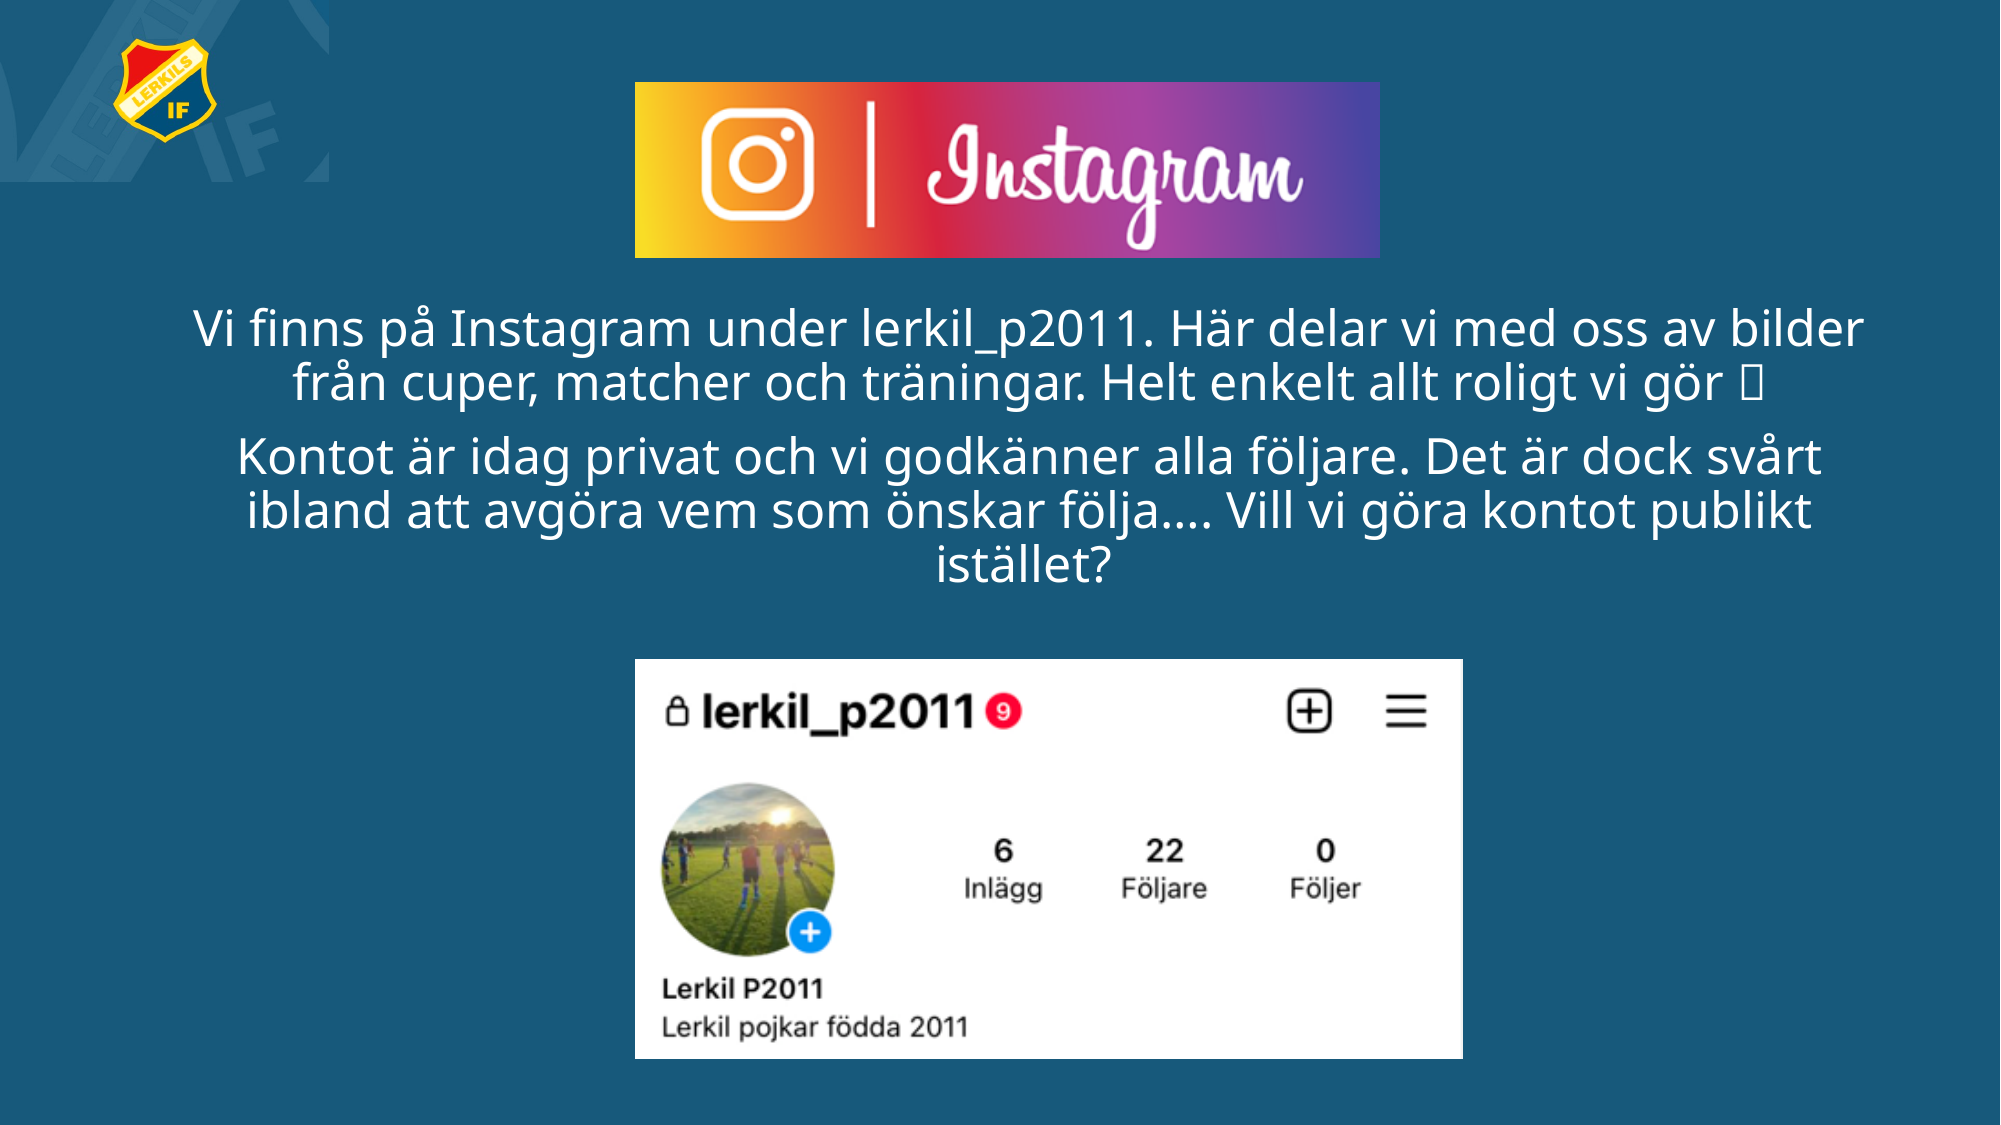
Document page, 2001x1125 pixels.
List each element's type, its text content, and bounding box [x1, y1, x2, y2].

picture [635, 659, 1463, 1059]
subtitle Vi finns på Instagram under lerkil_p2011. Här delar vi med oss av bilder från cuper, matcher och träningar. Helt enkelt allt roligt vi gör  Kontot är idag privat och vi godkänner alla följare. Det är dock svårt ibland att avgöra vem som önskar följa…. Vill vi göra kontot publikt istället? [164, 241, 1896, 799]
picture [0, 0, 329, 182]
picture [635, 82, 1380, 258]
